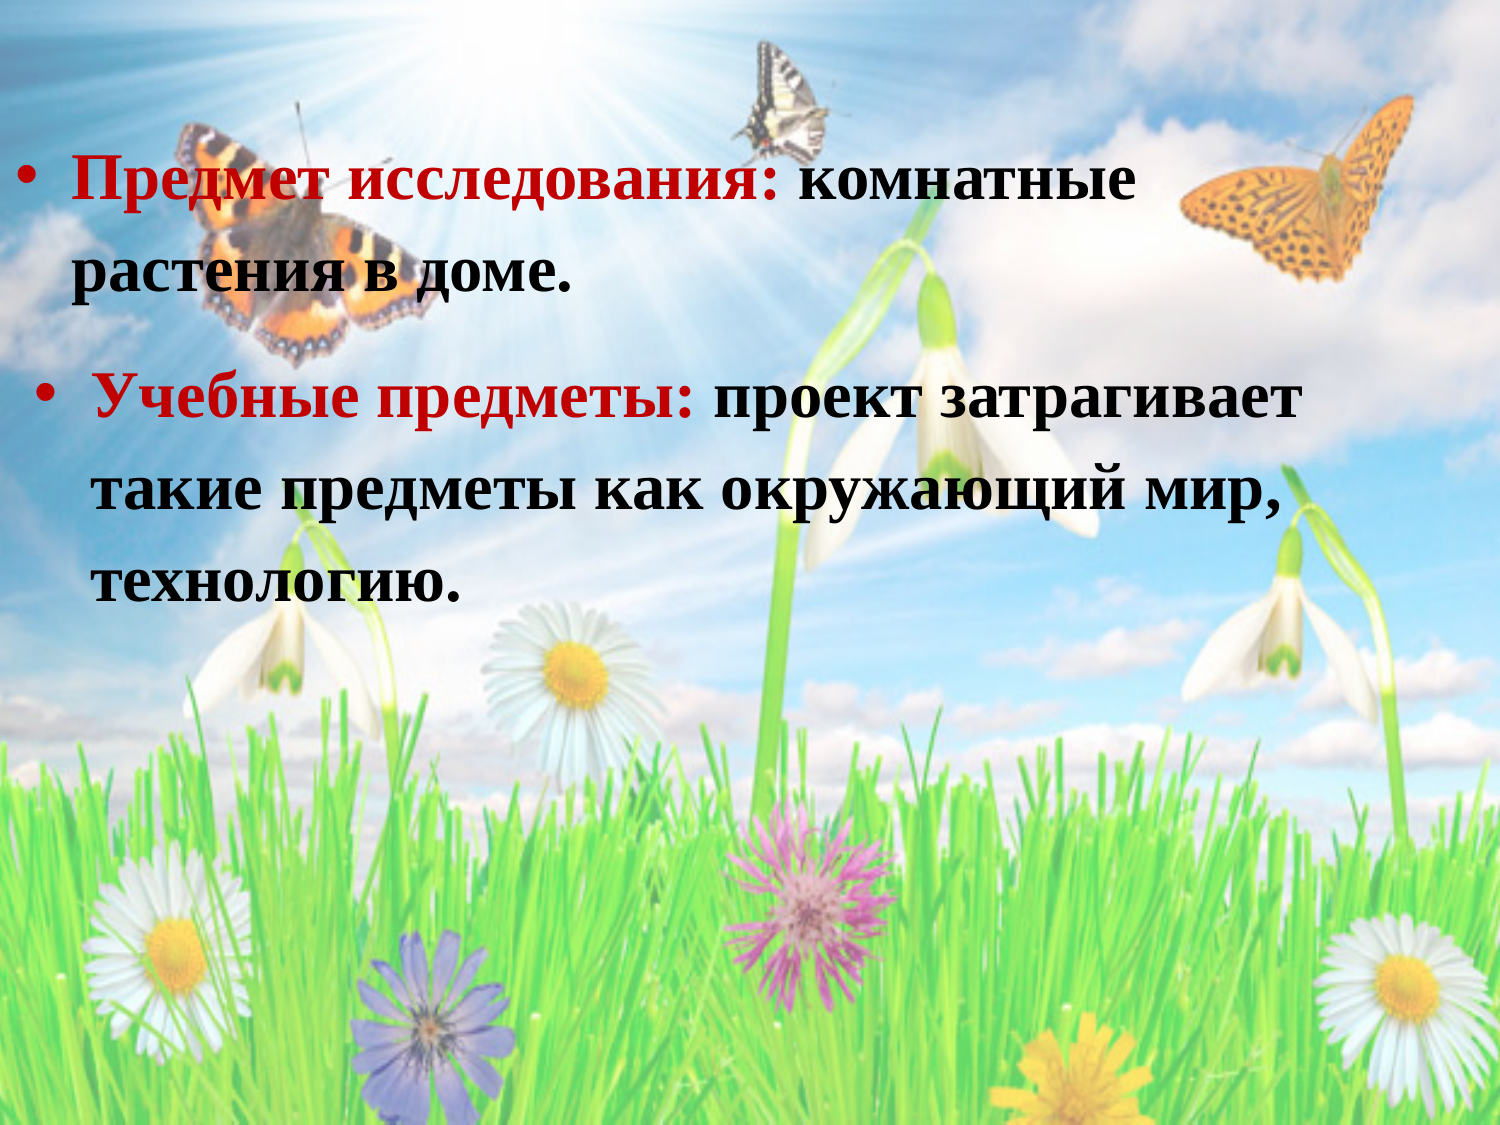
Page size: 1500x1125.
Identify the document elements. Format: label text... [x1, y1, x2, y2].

list Предмет исследования: комнатные растения в доме. Учебные предметы: проект затрагивает такие предметы как окружающий мир, технологию. [0, 113, 1350, 1005]
